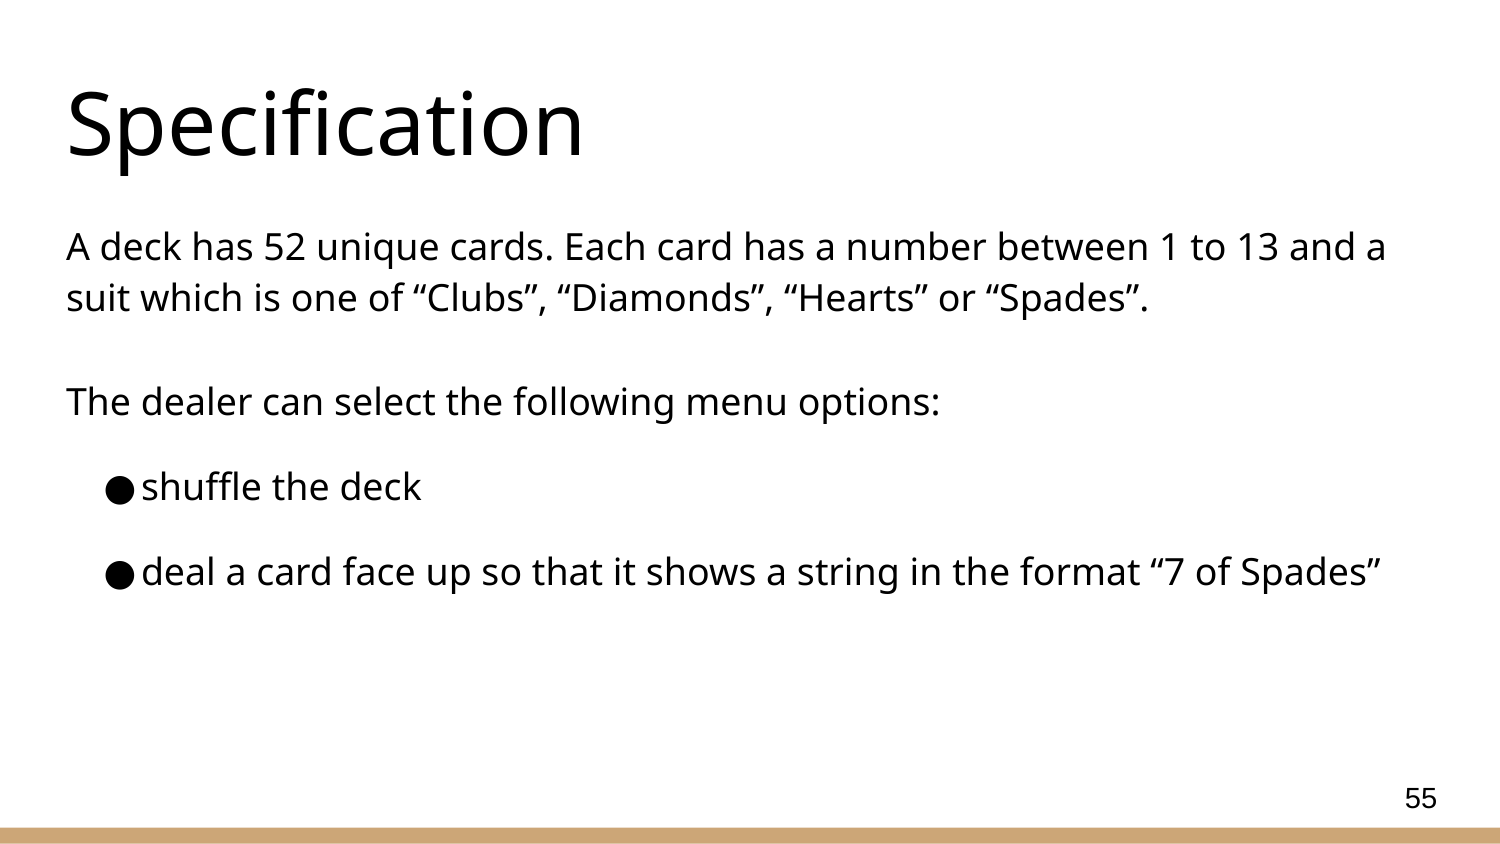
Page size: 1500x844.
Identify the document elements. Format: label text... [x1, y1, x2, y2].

slide_number 55 [1389, 764, 1480, 830]
list A deck has 52 unique cards. Each card has a number between 1 to 13 and a suit which is one of “Clubs”, “Diamonds”, “Hearts” or “Spades”. The dealer can select the following menu options: shuffle the deck deal a card face up so that it shows a string in the format “7 of Spades” [51, 200, 1449, 752]
title Specification [51, 51, 1449, 189]
